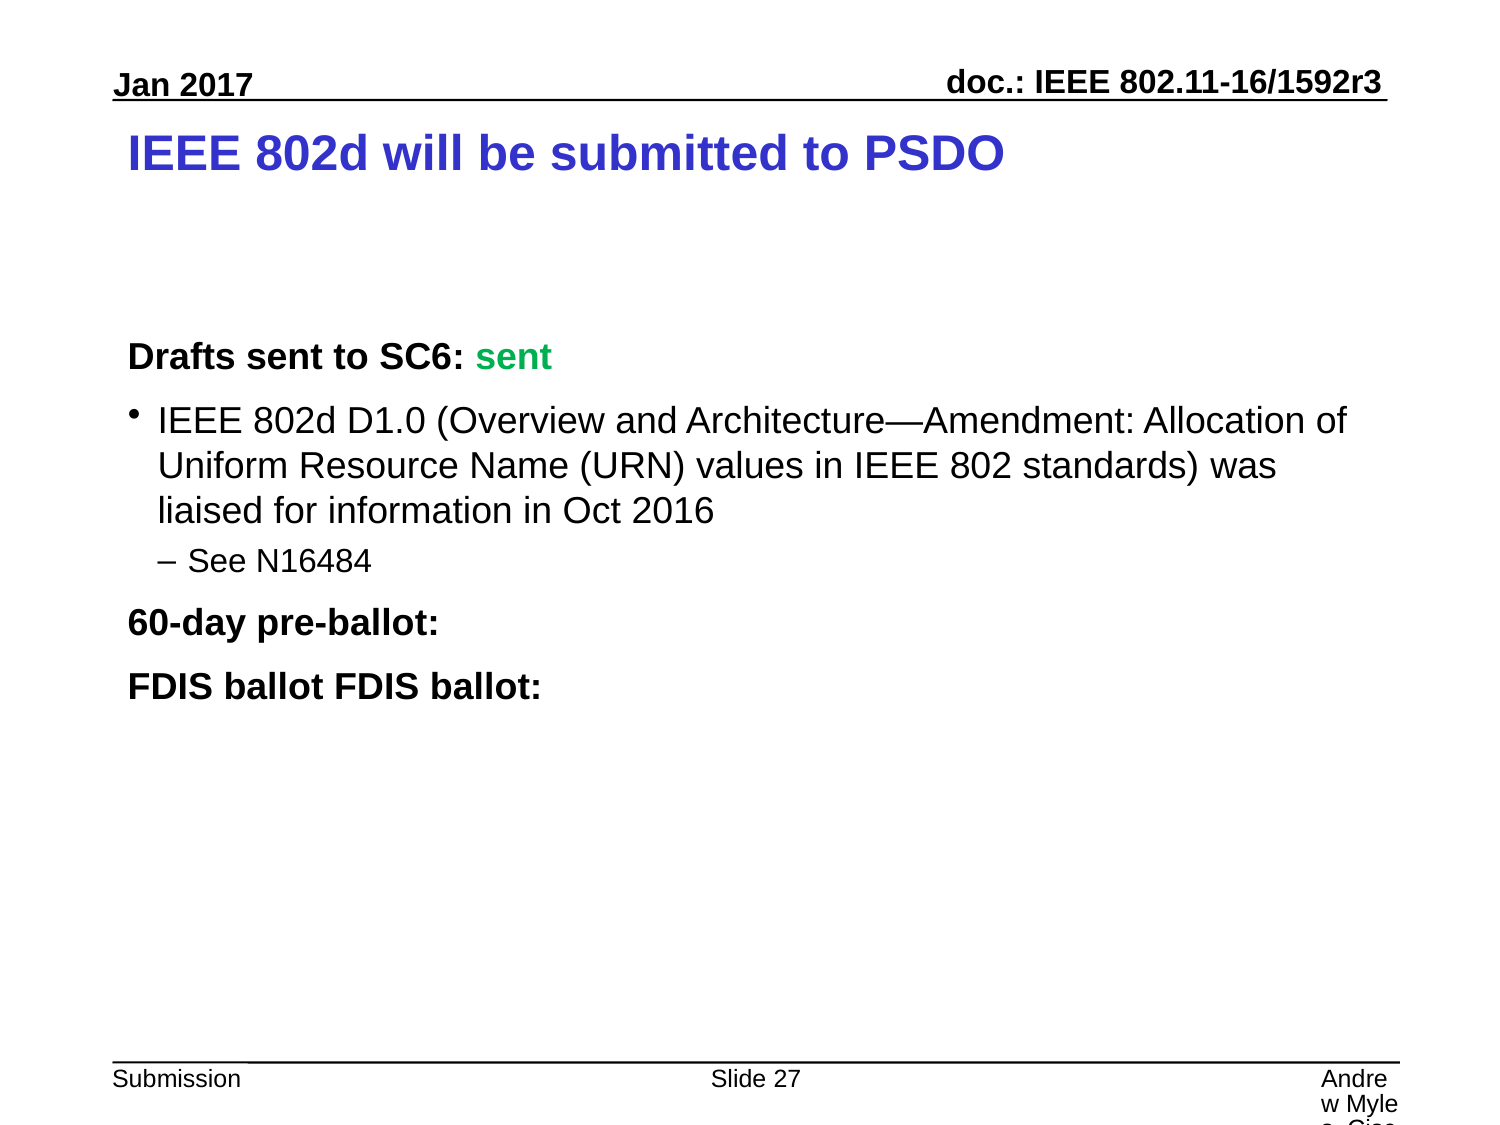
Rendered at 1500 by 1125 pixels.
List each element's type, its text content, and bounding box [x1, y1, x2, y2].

slide_number Slide 27 [709, 1061, 803, 1093]
title IEEE 802d will be submitted to PSDO [112, 112, 1388, 288]
list Drafts sent to SC6: sent IEEE 802d D1.0 (Overview and Architecture—Amendment: Allocation of Uniform Resource Name (URN) values in IEEE 802 standards) was liaised for information in Oct 2016 See N16484 60-day pre-ballot: FDIS ballot FDIS ballot: [112, 324, 1388, 1000]
footer Andrew Myles, Cisco [1320, 1061, 1402, 1093]
